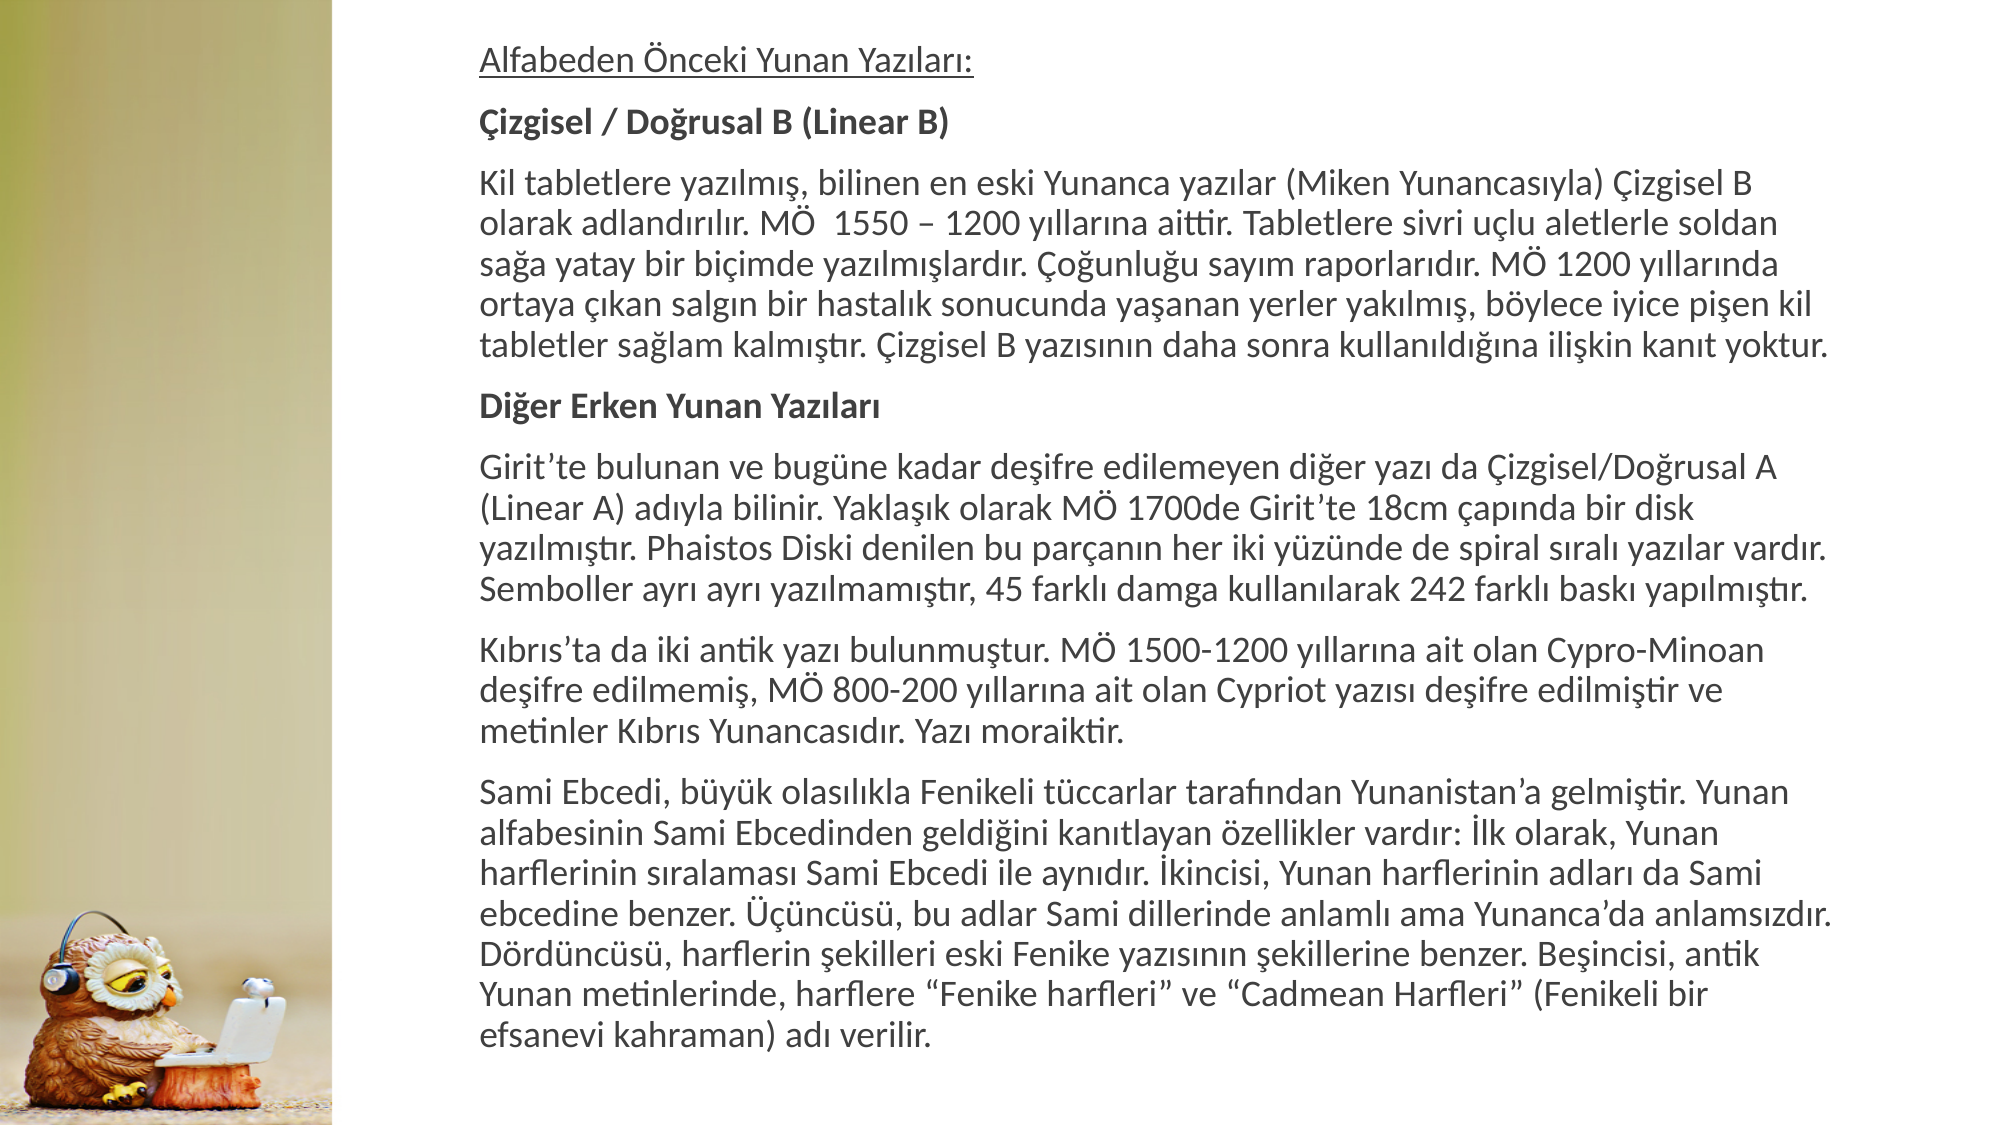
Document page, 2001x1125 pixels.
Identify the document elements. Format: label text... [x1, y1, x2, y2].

picture [0, 0, 2001, 1125]
list Alfabeden Önceki Yunan Yazıları: Çizgisel / Doğrusal B (Linear B) Kil tabletlere yazılmış, bilinen en eski Yunanca yazılar (Miken Yunancasıyla) Çizgisel B olarak adlandırılır. MÖ 1550 – 1200 yıllarına aittir. Tabletlere sivri uçlu aletlerle soldan sağa yatay bir biçimde yazılmışlardır. Çoğunluğu sayım raporlarıdır. MÖ 1200 yıllarında ortaya çıkan salgın bir hastalık sonucunda yaşanan yerler yakılmış, böylece iyice pişen kil tabletler sağlam kalmıştır. Çizgisel B yazısının daha sonra kullanıldığına ilişkin kanıt yoktur. Diğer Erken Yunan Yazıları Girit’te bulunan ve bugüne kadar deşifre edilemeyen diğer yazı da Çizgisel/Doğrusal A (Linear A) adıyla bilinir. Yaklaşık olarak MÖ 1700de Girit’te 18cm çapında bir disk yazılmıştır. Phaistos Diski denilen bu parçanın her iki yüzünde de spiral sıralı yazılar vardır. Semboller ayrı ayrı yazılmamıştır, 45 farklı damga kullanılarak 242 farklı baskı yapılmıştır. Kıbrıs’ta da iki antik yazı bulunmuştur. MÖ 1500-1200 yıllarına ait olan Cypro-Minoan deşifre edilmemiş, MÖ 800-200 yıllarına ait olan Cypriot yazısı deşifre edilmiştir ve metinler Kıbrıs Yunancasıdır. Yazı moraiktir. Sami Ebcedi, büyük olasılıkla Fenikeli tüccarlar tarafından Yunanistan’a gelmiştir. Yunan alfabesinin Sami Ebcedinden geldiğini kanıtlayan özellikler vardır: İlk olarak, Yunan harflerinin sıralaması Sami Ebcedi ile aynıdır. İkincisi, Yunan harflerinin adları da Sami ebcedine benzer. Üçüncüsü, bu adlar Sami dillerinde anlamlı ama Yunanca’da anlamsızdır. Dördüncüsü, harflerin şekilleri eski Fenike yazısının şekillerine benzer. Beşincisi, antik Yunan metinlerinde, harflere “Fenike harfleri” ve “Cadmean Harfleri” (Fenikeli bir efsanevi kahraman) adı verilir. [414, 32, 1850, 1086]
